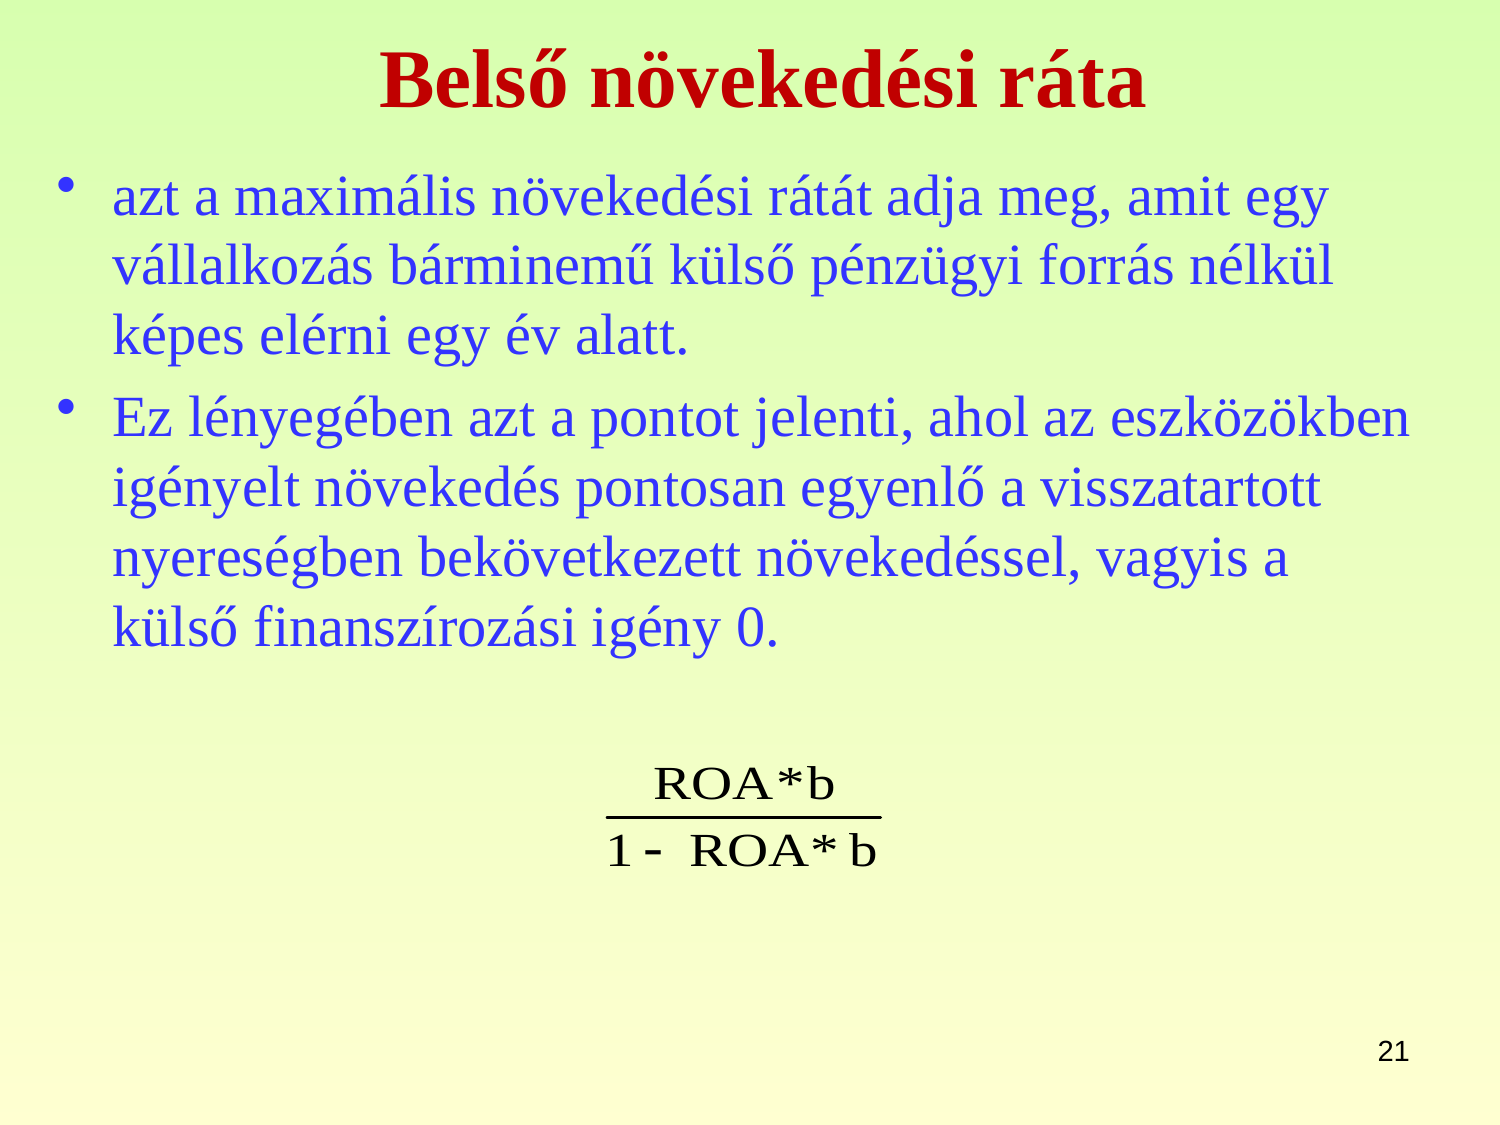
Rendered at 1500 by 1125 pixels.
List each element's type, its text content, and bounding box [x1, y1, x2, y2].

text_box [596, 751, 892, 890]
title Belső növekedési ráta [88, 75, 1439, 150]
list azt a maximális növekedési rátát adja meg, amit egy vállalkozás bárminemű külső pénzügyi forrás nélkül képes elérni egy év alatt. Ez lényegében azt a pontot jelenti, ahol az eszközökben igényelt növekedés pontosan egyenlő a visszatartott nyereségben bekövetkezett növekedéssel, vagyis a külső finanszírozási igény 0. [41, 148, 1436, 693]
slide_number 21 [1074, 1024, 1426, 1103]
text_box [0, 0, 1500, 75]
